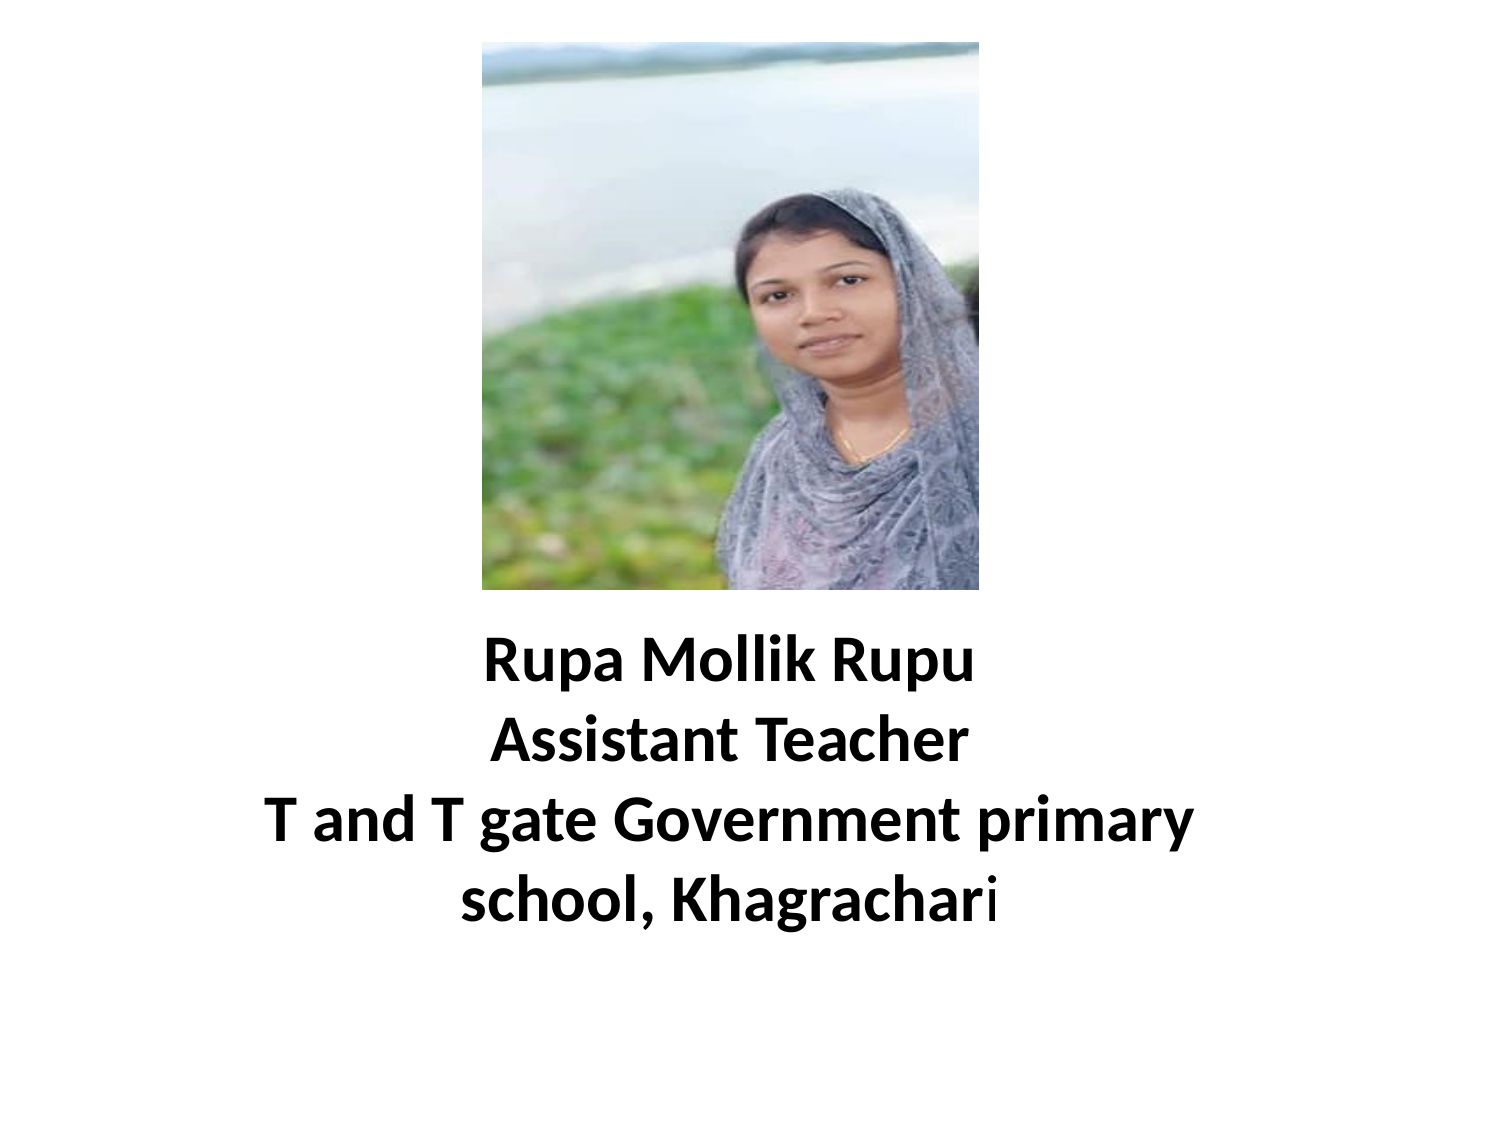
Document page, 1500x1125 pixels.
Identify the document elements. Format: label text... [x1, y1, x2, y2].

text_box Rupa Mollik Rupu Assistant Teacher T and T gate Government primary school, Khagrachari [228, 607, 1233, 943]
picture [482, 42, 979, 590]
